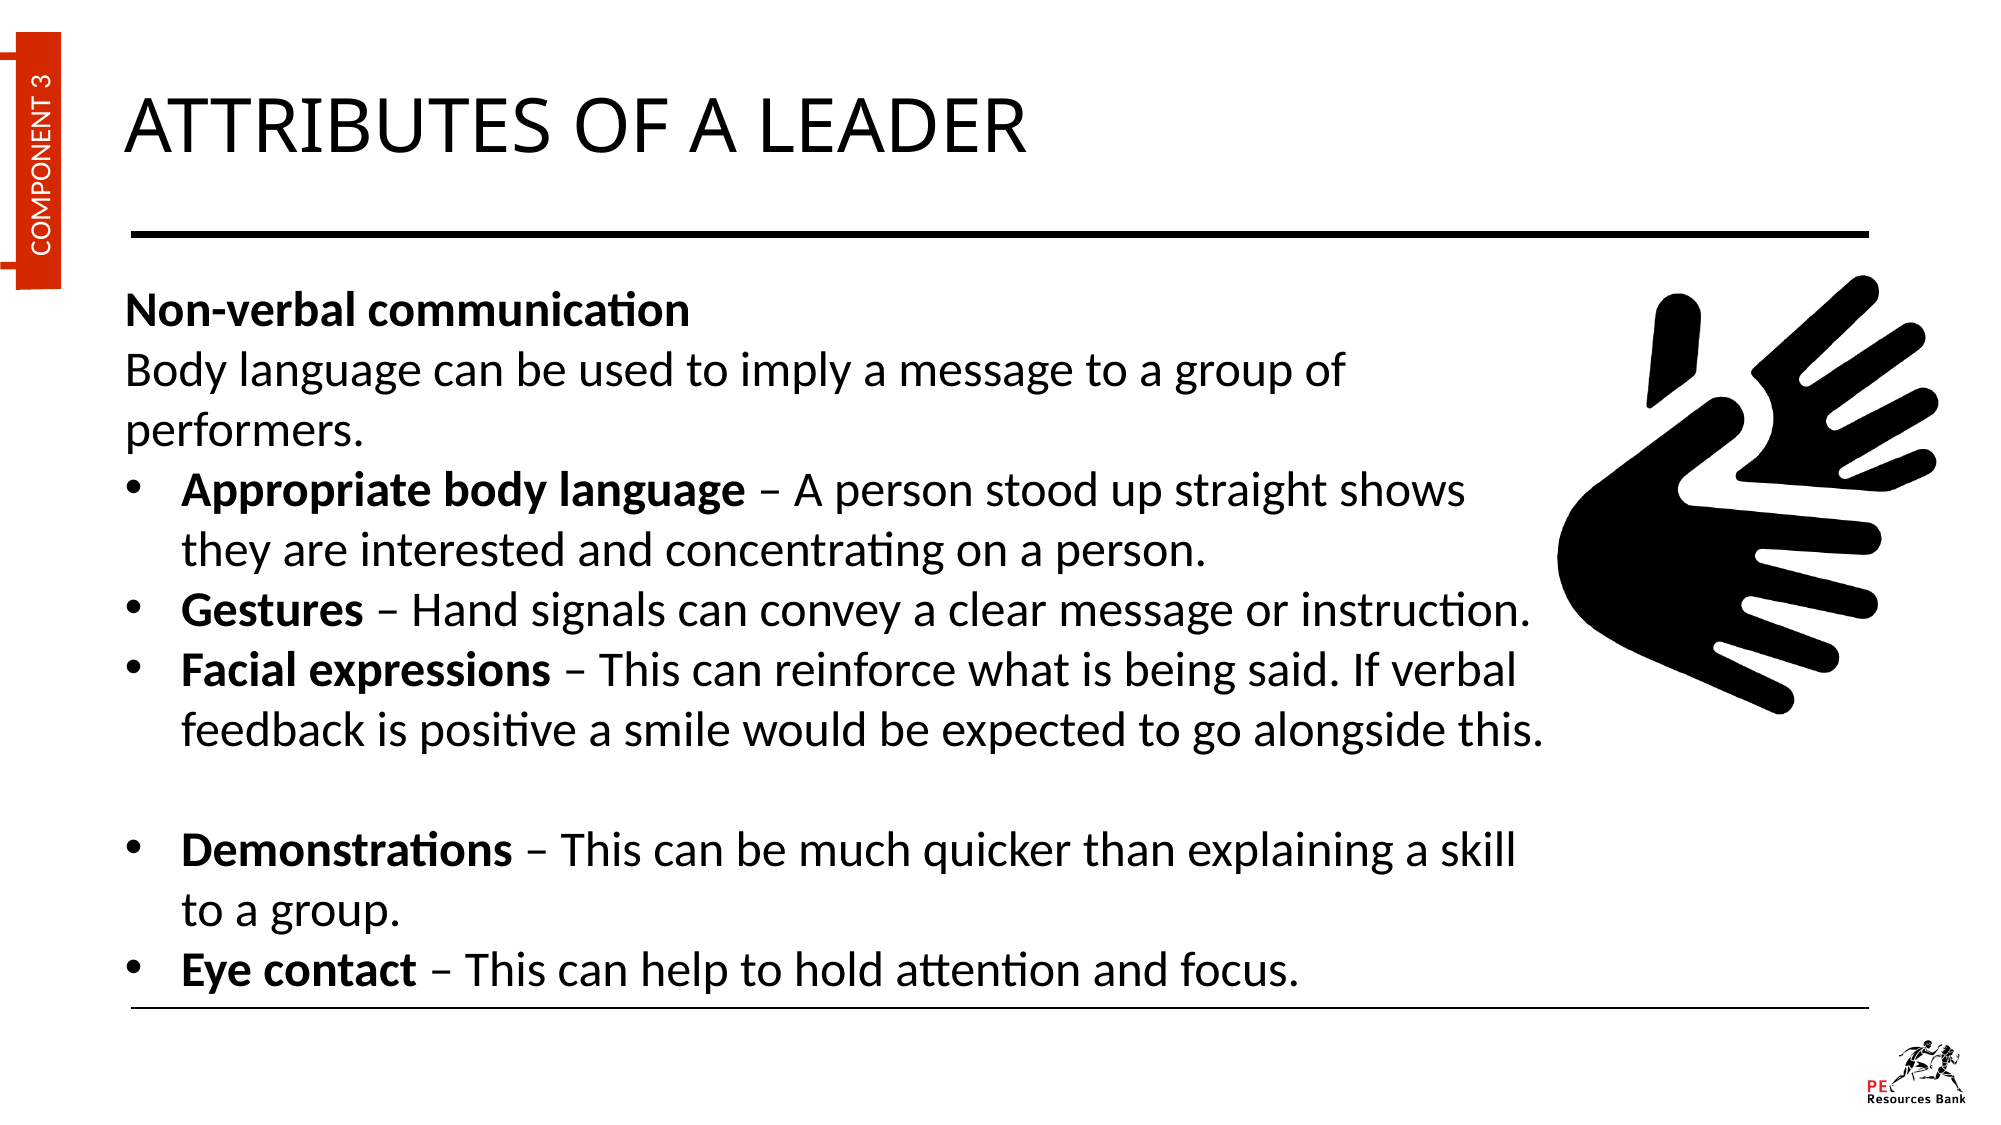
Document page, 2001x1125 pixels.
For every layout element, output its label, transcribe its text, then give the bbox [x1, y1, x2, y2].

text_box Non-verbal communication Body language can be used to imply a message to a group of performers. Appropriate body language – A person stood up straight shows they are interested and concentrating on a person. Gestures – Hand signals can convey a clear message or instruction. Facial expressions – This can reinforce what is being said. If verbal feedback is positive a smile would be expected to go alongside this. Demonstrations – This can be much quicker than explaining a skill to a group. Eye contact – This can help to hold attention and focus. [109, 268, 1564, 1089]
picture [1866, 1038, 1968, 1106]
text_box ATTRIBUTES OF A LEADER [109, 80, 1927, 193]
picture [1550, 268, 1946, 727]
